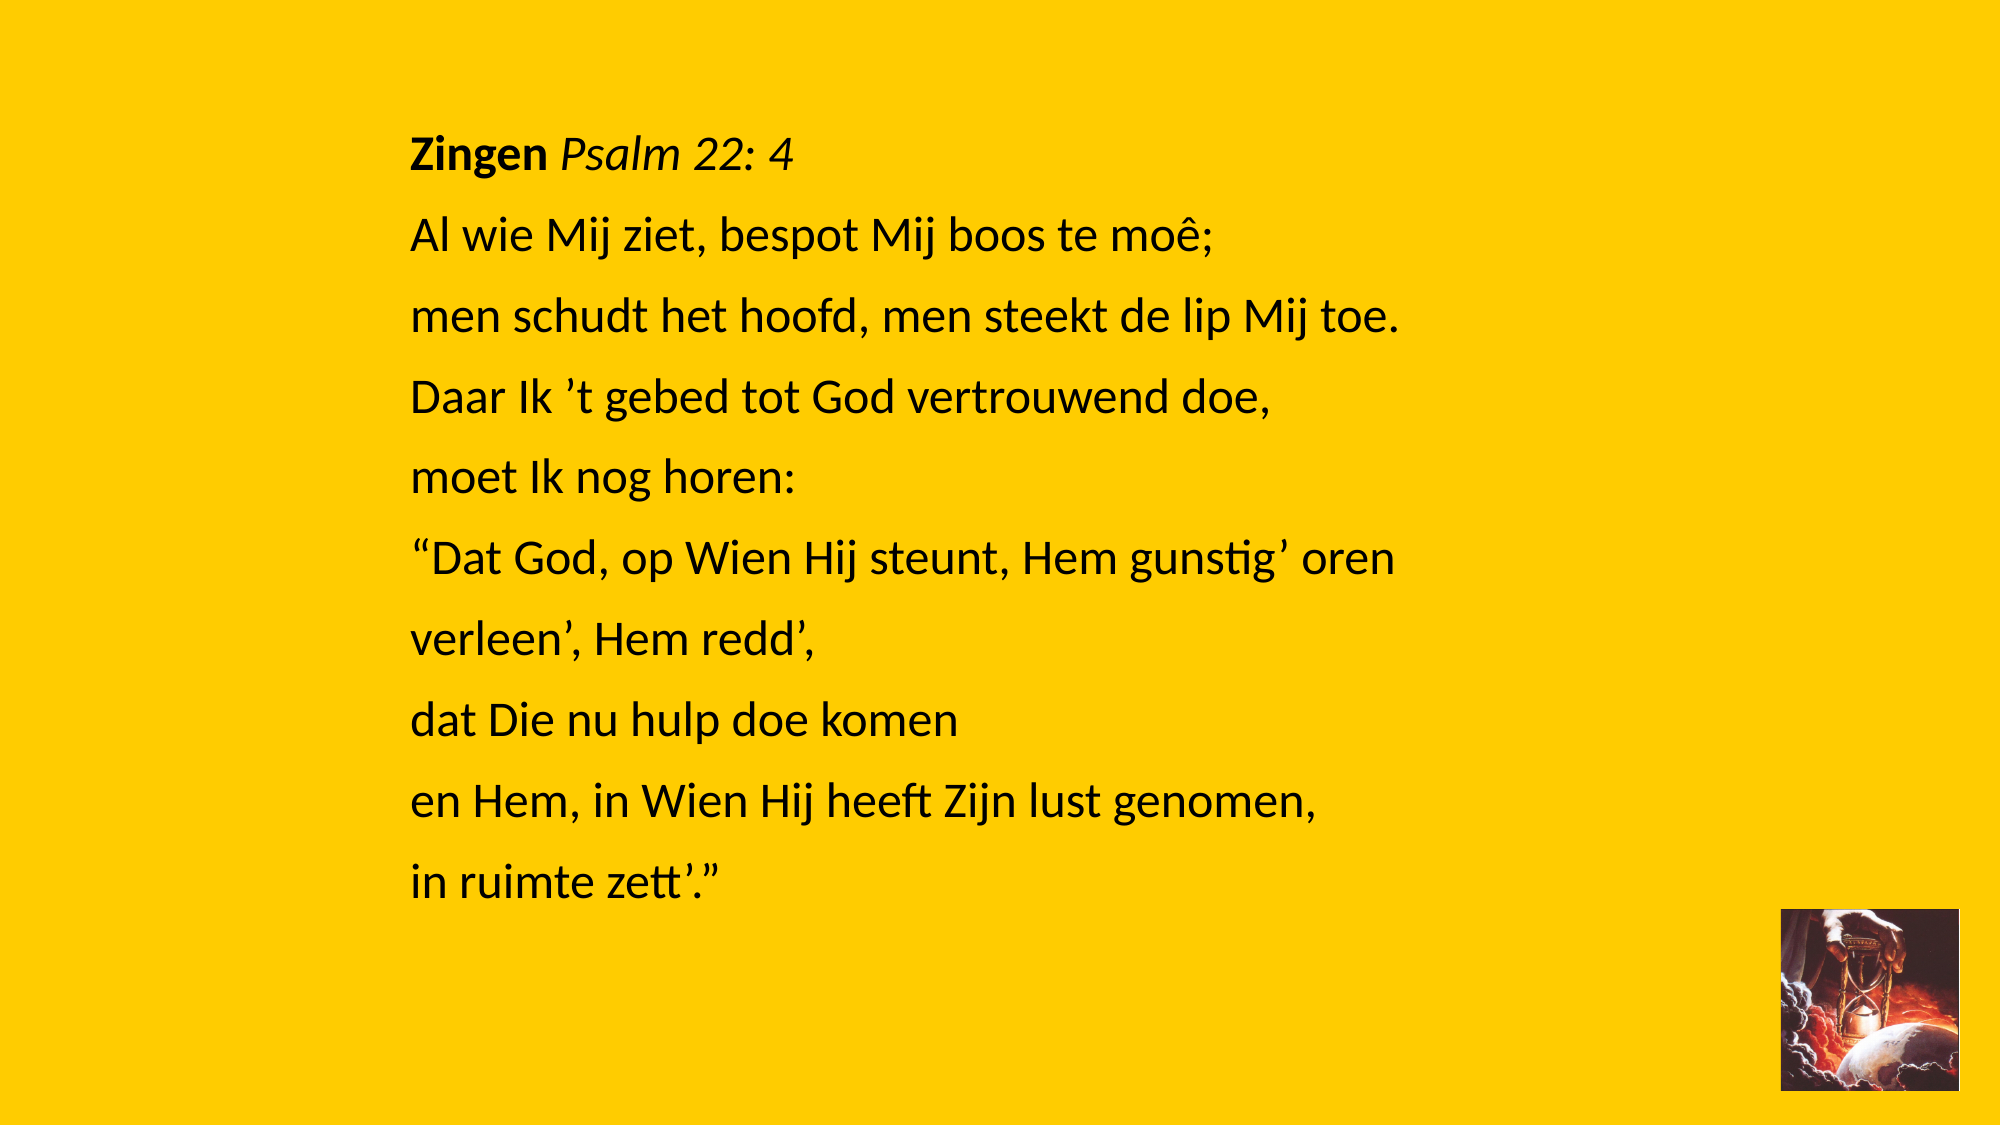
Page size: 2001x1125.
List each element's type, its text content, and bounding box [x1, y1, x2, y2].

text_box Zingen Psalm 22: 4 Al wie Mij ziet, bespot Mij boos te moê; men schudt het hoofd, men steekt de lip Mij toe. Daar Ik ’t gebed tot God vertrouwend doe, moet Ik nog horen: “Dat God, op Wien Hij steunt, Hem gunstig’ oren verleen’, Hem redd’, dat Die nu hulp doe komen en Hem, in Wien Hij heeft Zijn lust genomen, in ruimte zett’.” [395, 109, 1500, 916]
picture [1780, 909, 1960, 1092]
